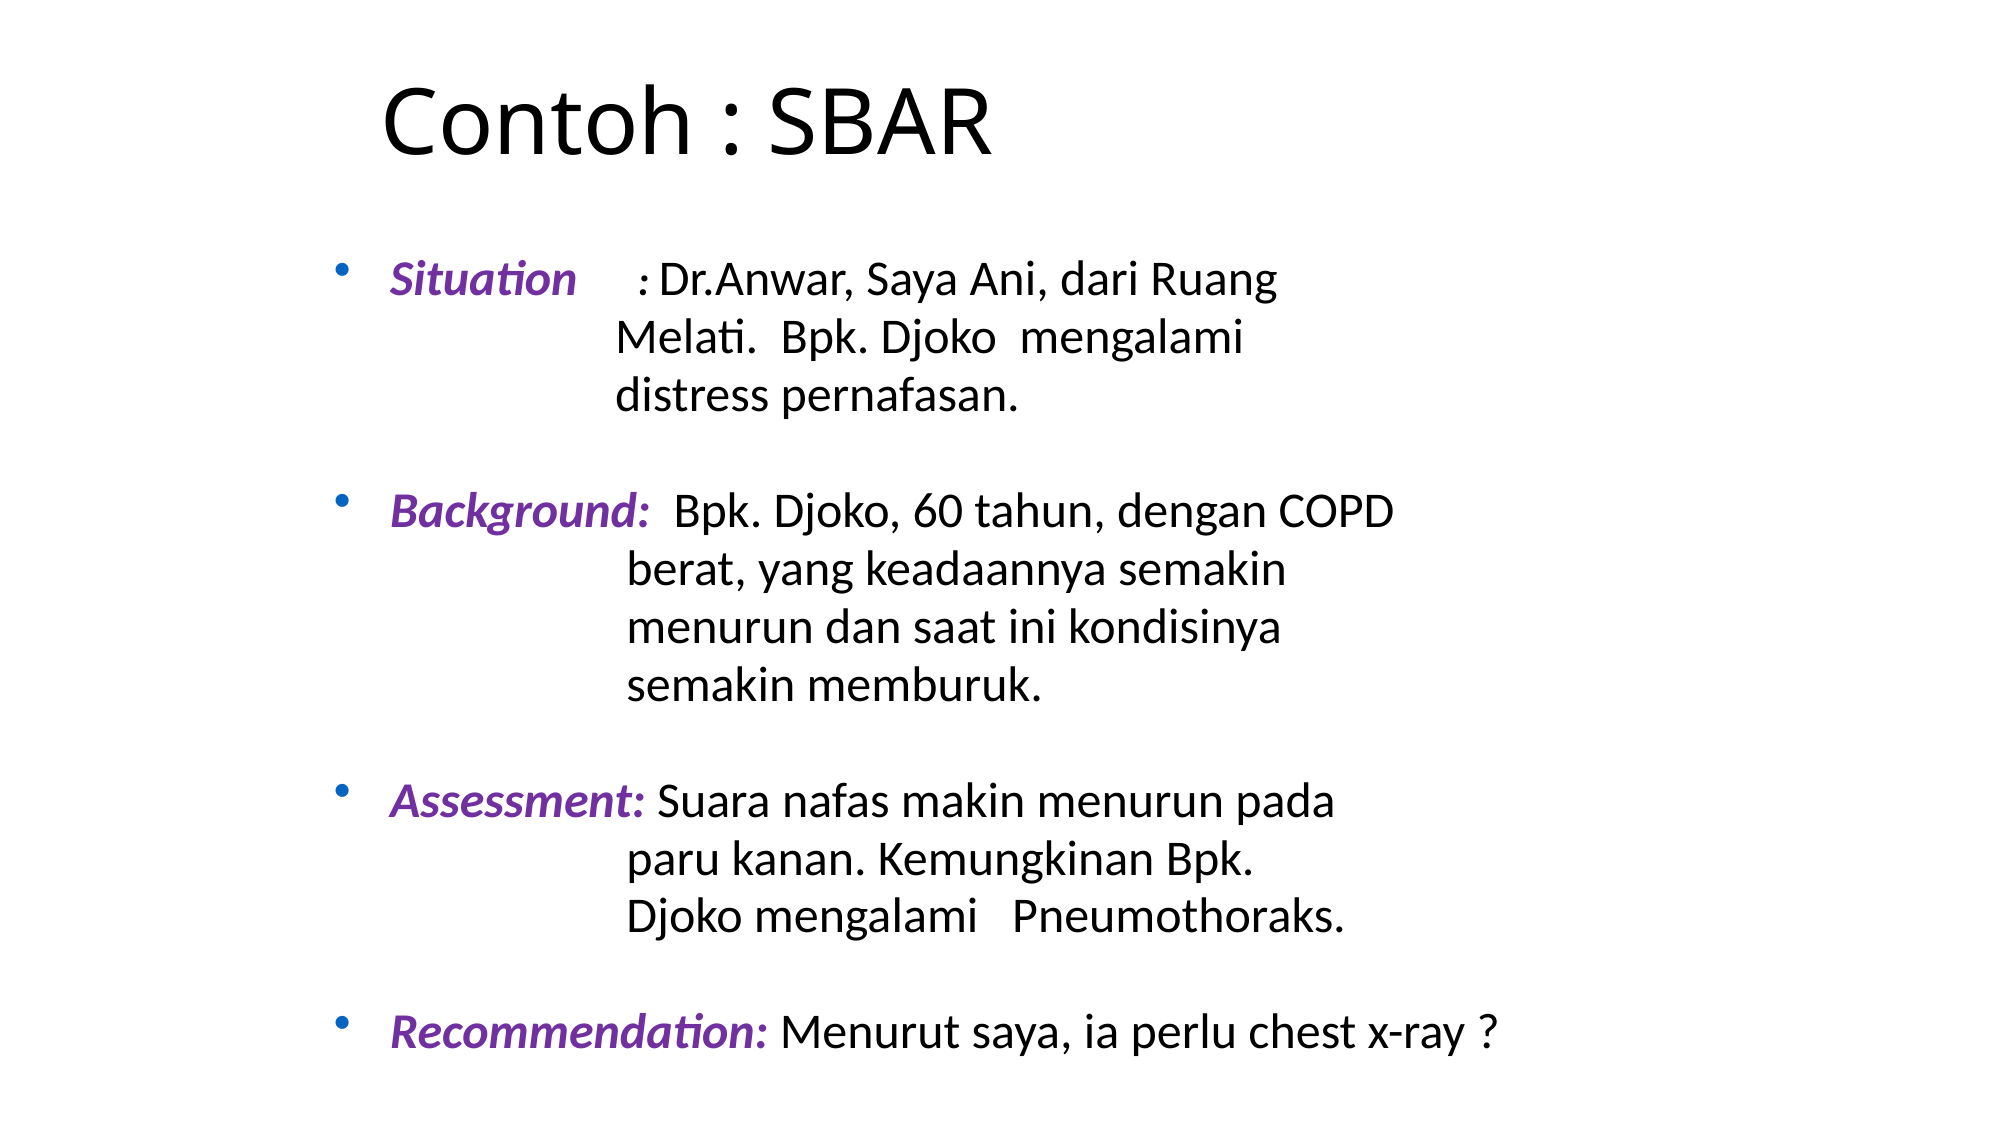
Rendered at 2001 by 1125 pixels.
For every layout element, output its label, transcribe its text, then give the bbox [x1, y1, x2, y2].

text_box Situation : Dr.Anwar, Saya Ani, dari Ruang Melati. Bpk. Djoko mengalami distress pernafasan. Background: Bpk. Djoko, 60 tahun, dengan COPD berat, yang keadaannya semakin menurun dan saat ini kondisinya semakin memburuk. Assessment: Suara nafas makin menurun pada paru kanan. Kemungkinan Bpk. Djoko mengalami Pneumothoraks. Recommendation: Menurut saya, ia perlu chest x-ray ? [319, 249, 1750, 1125]
title Contoh : SBAR [365, 49, 1638, 200]
